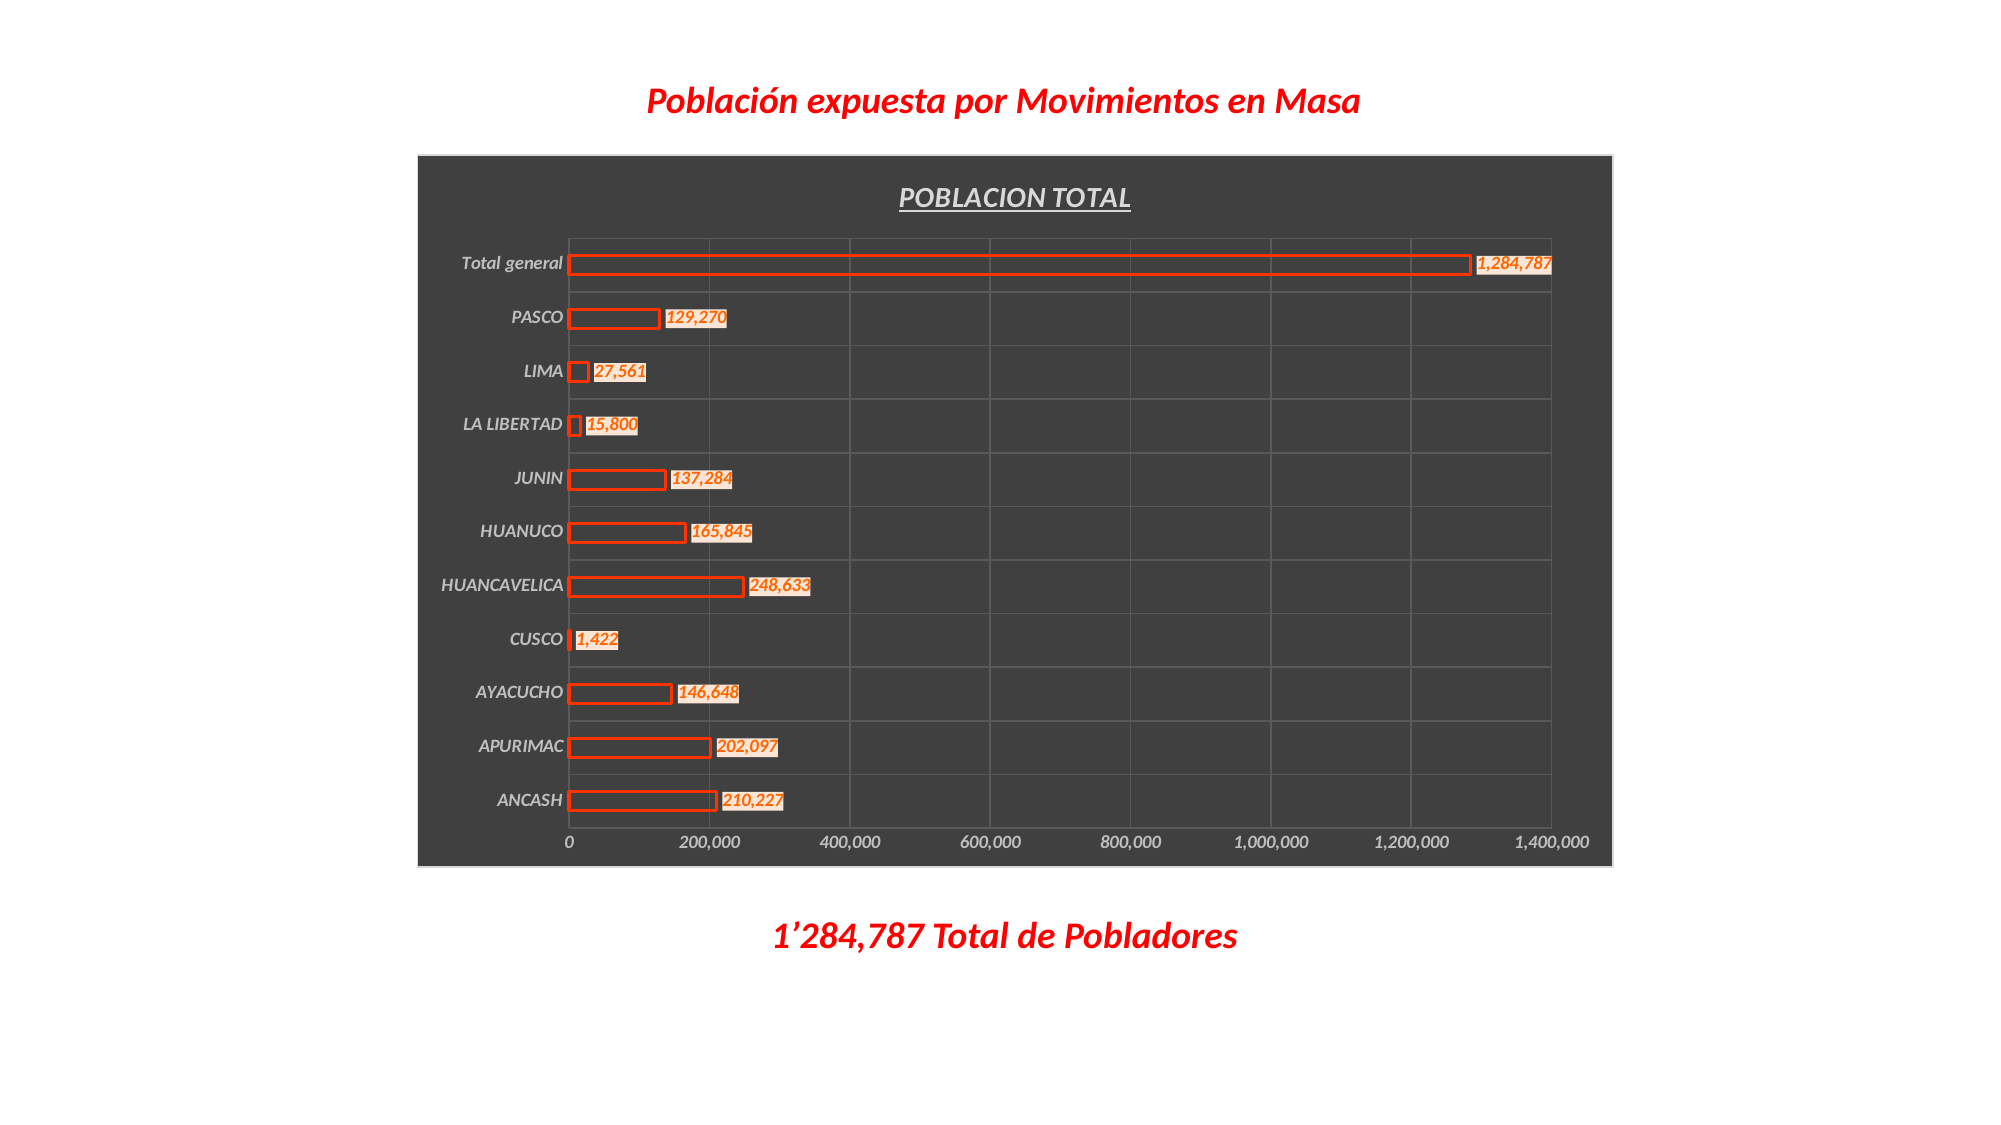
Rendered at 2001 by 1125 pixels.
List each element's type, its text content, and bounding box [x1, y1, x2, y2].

text_box 1’284,787 Total de Pobladores [754, 903, 1255, 963]
text_box Población expuesta por Movimientos en Masa [631, 68, 1377, 128]
chart [416, 154, 1614, 868]
